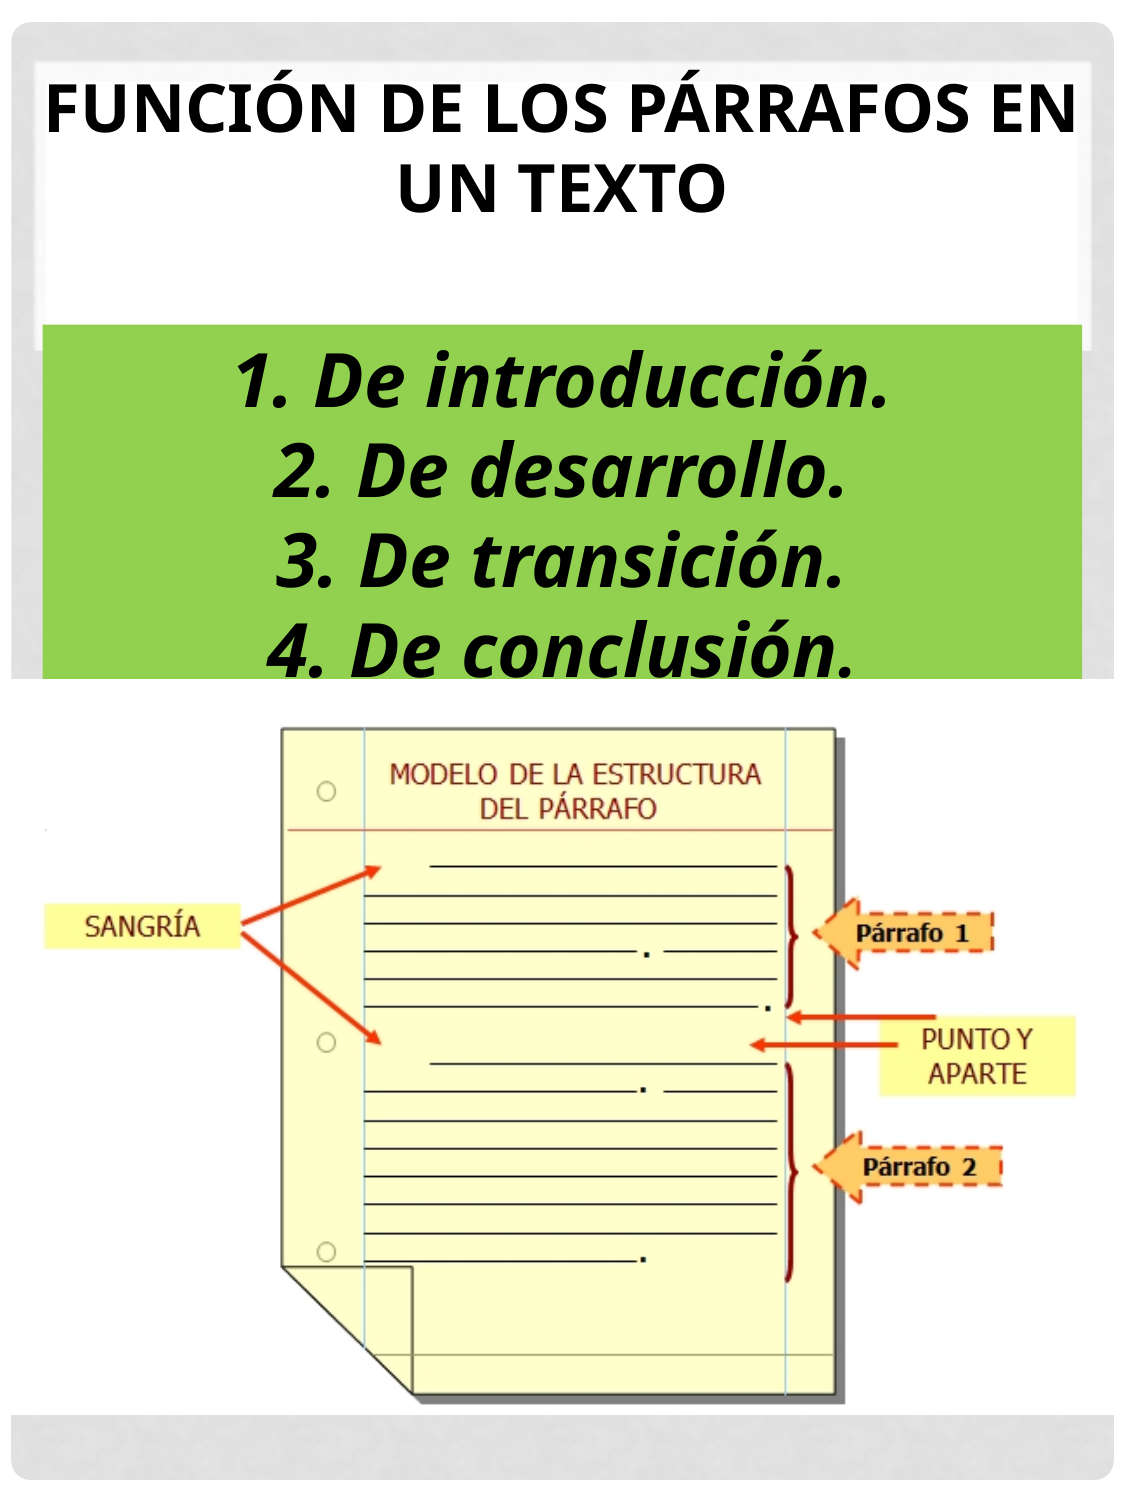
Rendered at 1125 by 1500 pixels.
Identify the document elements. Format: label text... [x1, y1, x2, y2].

text_box 1. De introducción. 2. De desarrollo. 3. De transición. 4. De conclusión. [42, 324, 1083, 678]
title Función de los párrafos en un texto [0, 5, 1125, 207]
picture [0, 678, 1114, 1415]
